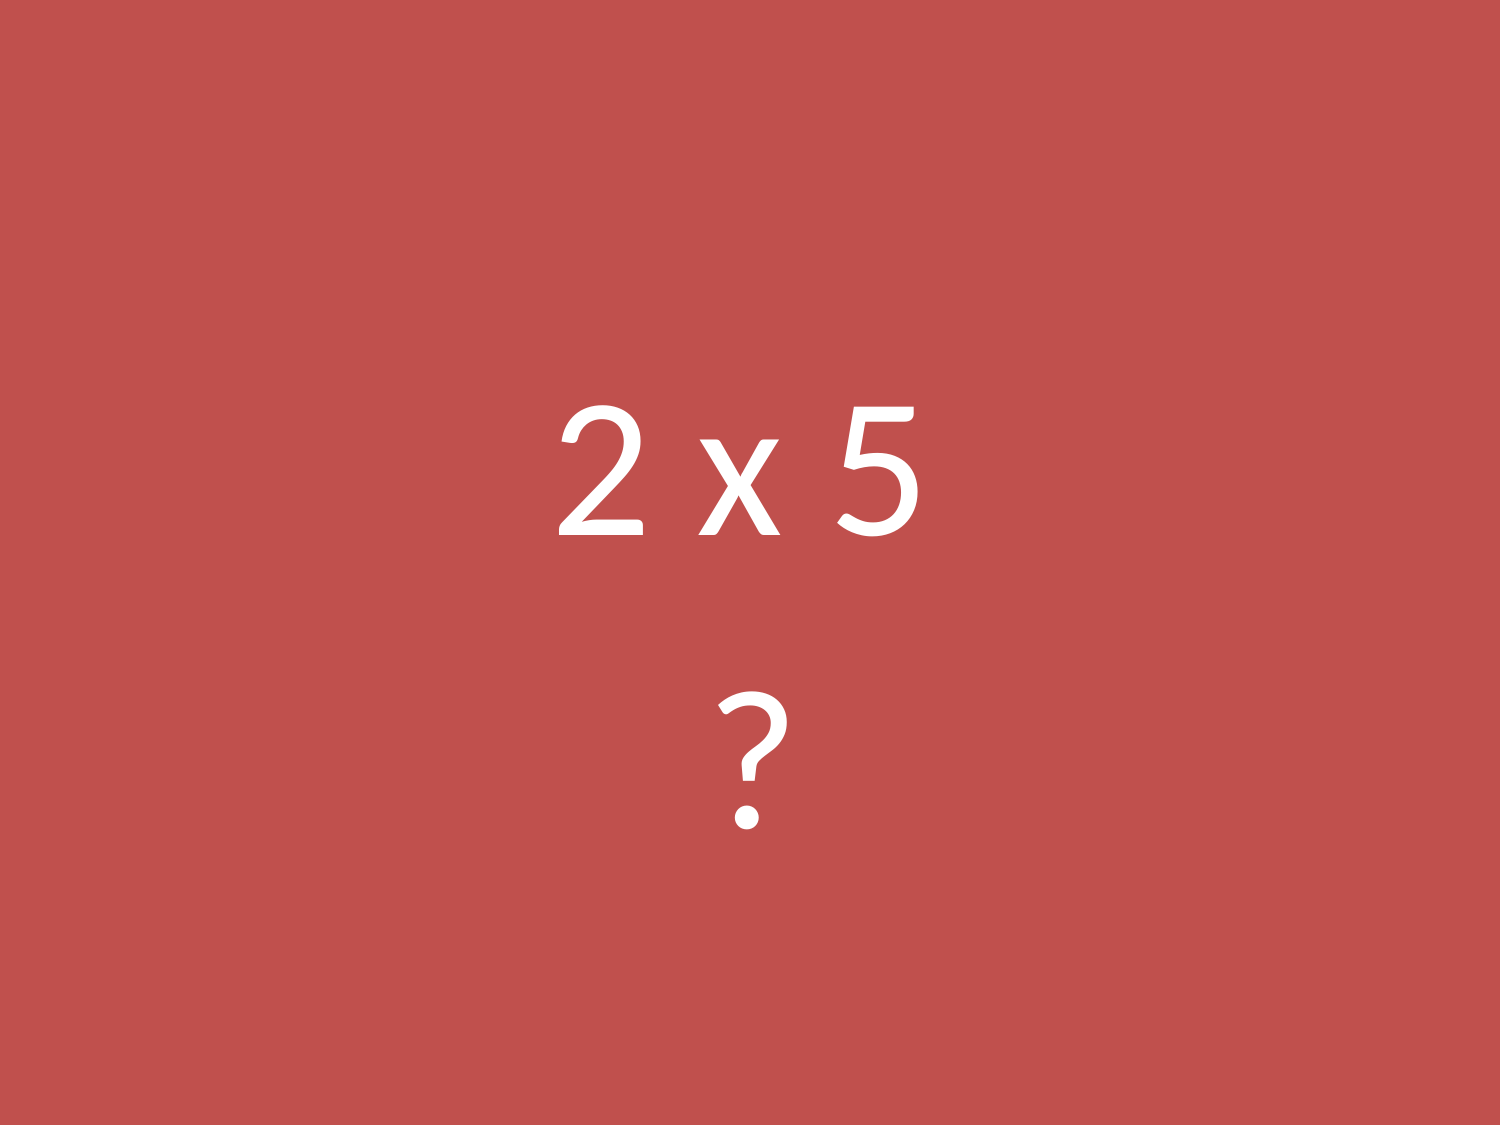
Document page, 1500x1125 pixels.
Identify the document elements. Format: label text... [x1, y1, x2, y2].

title 2 x 5 [64, 361, 1415, 550]
text_box ? [691, 621, 815, 877]
